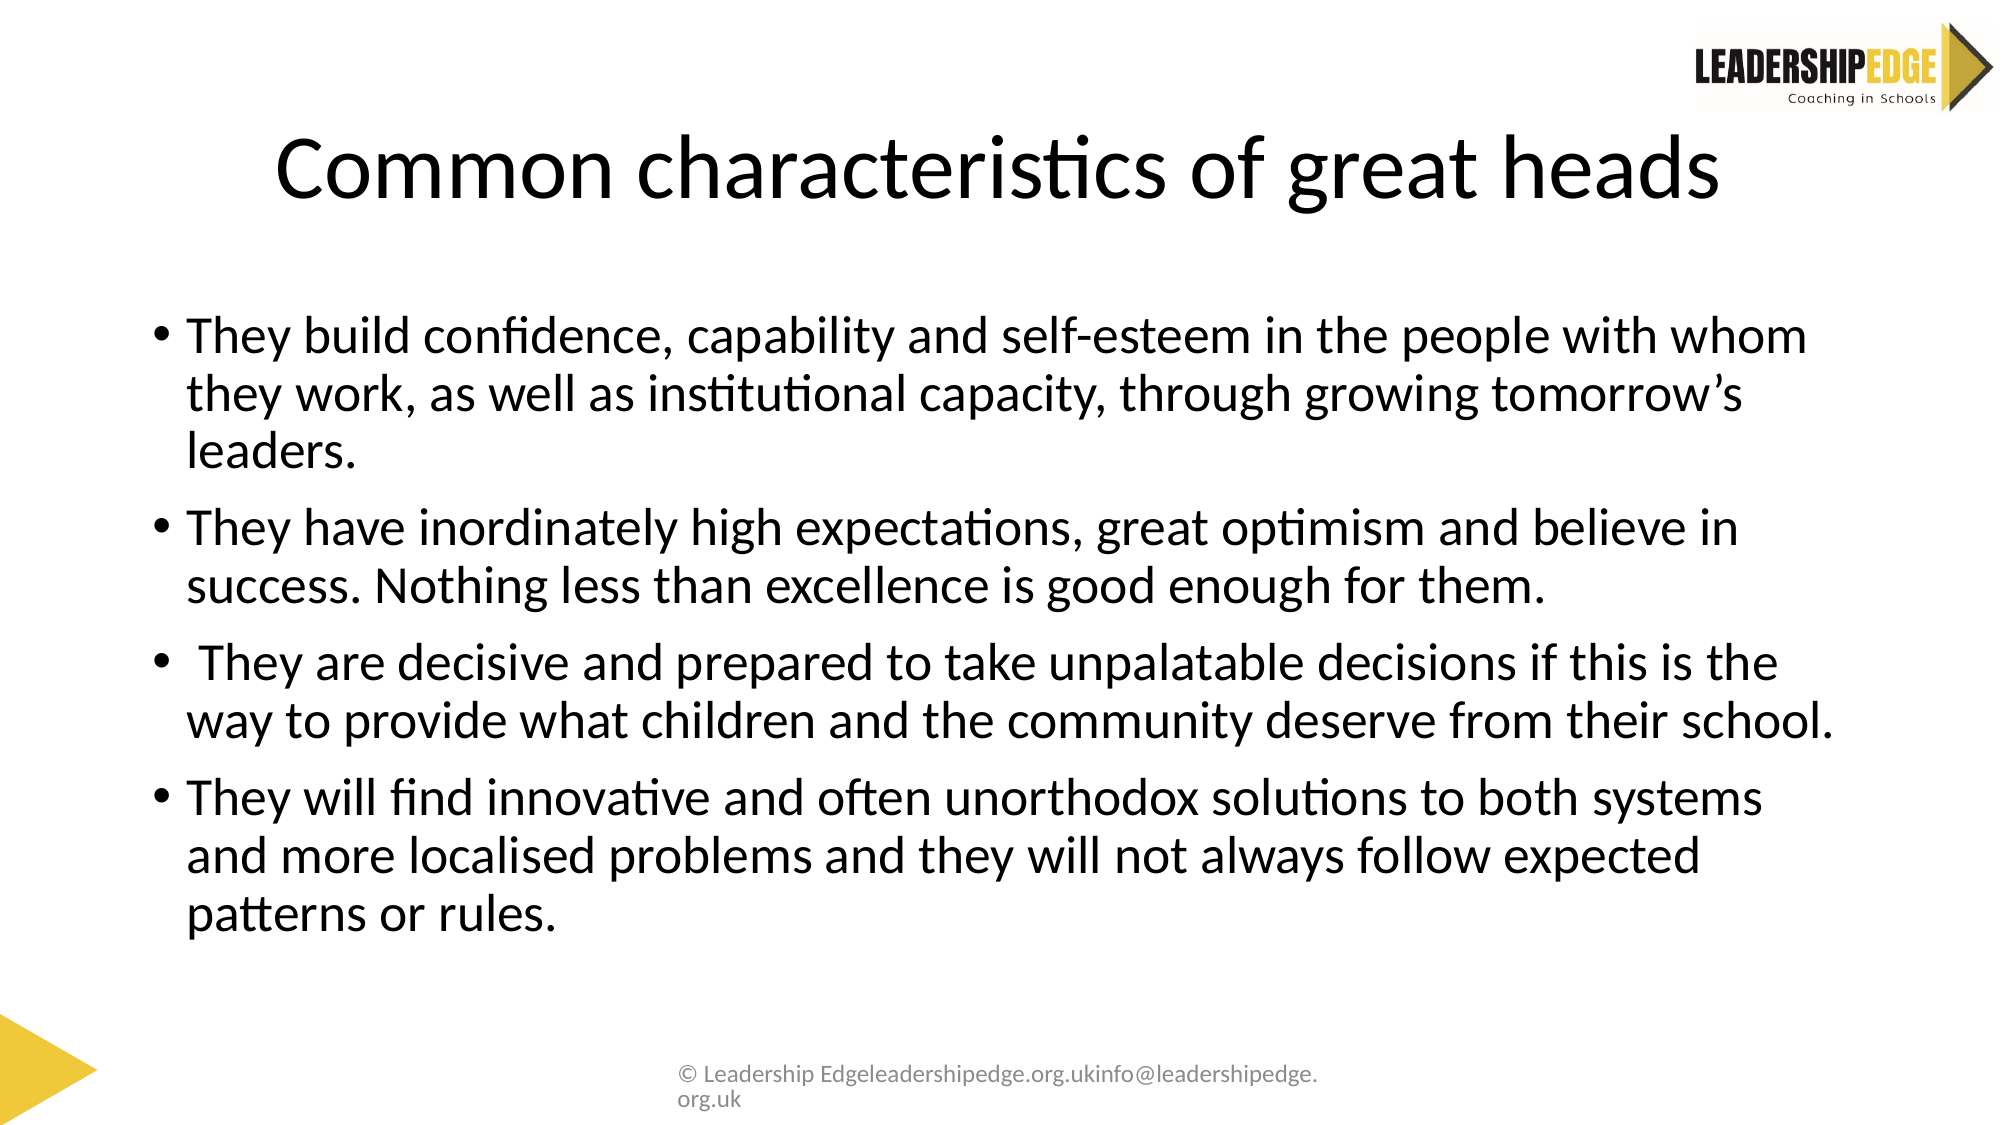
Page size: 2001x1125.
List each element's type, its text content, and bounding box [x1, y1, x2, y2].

title Common characteristics of great heads [137, 59, 1863, 278]
list They build confidence, capability and self-esteem in the people with whom they work, as well as institutional capacity, through growing tomorrow’s leaders. They have inordinately high expectations, great optimism and believe in success. Nothing less than excellence is good enough for them. They are decisive and prepared to take unpalatable decisions if this is the way to provide what children and the community deserve from their school. They will find innovative and often unorthodox solutions to both systems and more localised problems and they will not always follow expected patterns or rules. [137, 299, 1863, 1014]
footer © Leadership Edge leadershipedge.org.uk info@leadershipedge.org.uk [662, 1042, 1338, 1103]
picture [1690, 21, 2000, 115]
text_box [0, 1013, 98, 1125]
